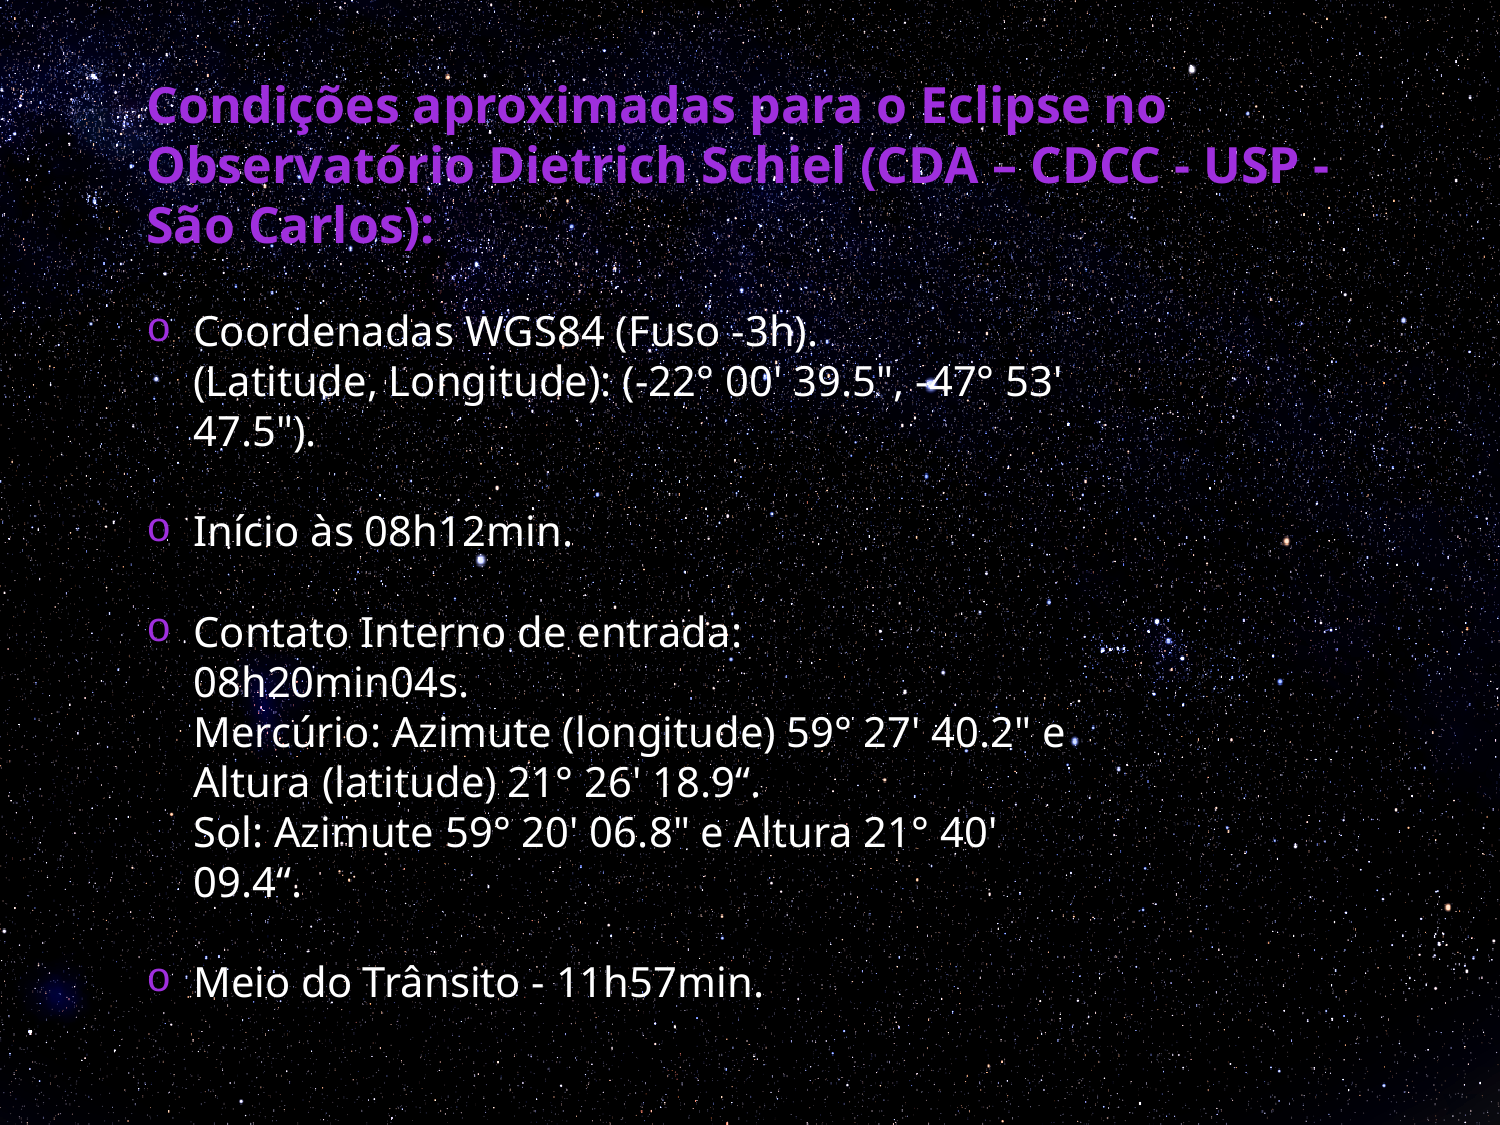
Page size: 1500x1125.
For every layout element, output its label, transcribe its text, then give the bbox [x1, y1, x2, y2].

text_box Coordenadas WGS84 (Fuso -3h). (Latitude, Longitude): (-22° 00' 39.5", -47° 53' 47.5"). Início às 08h12min. Contato Interno de entrada: 08h20min04s. Mercúrio: Azimute (longitude) 59° 27' 40.2" e Altura (latitude) 21° 26' 18.9“. Sol: Azimute 59° 20' 06.8" e Altura 21° 40' 09.4“. Meio do Trânsito - 11h57min. [131, 297, 1089, 1048]
text_box Condições aproximadas para o Eclipse no Observatório Dietrich Schiel (CDA – CDCC - USP - São Carlos): [131, 66, 1422, 262]
picture [0, 0, 1500, 1125]
